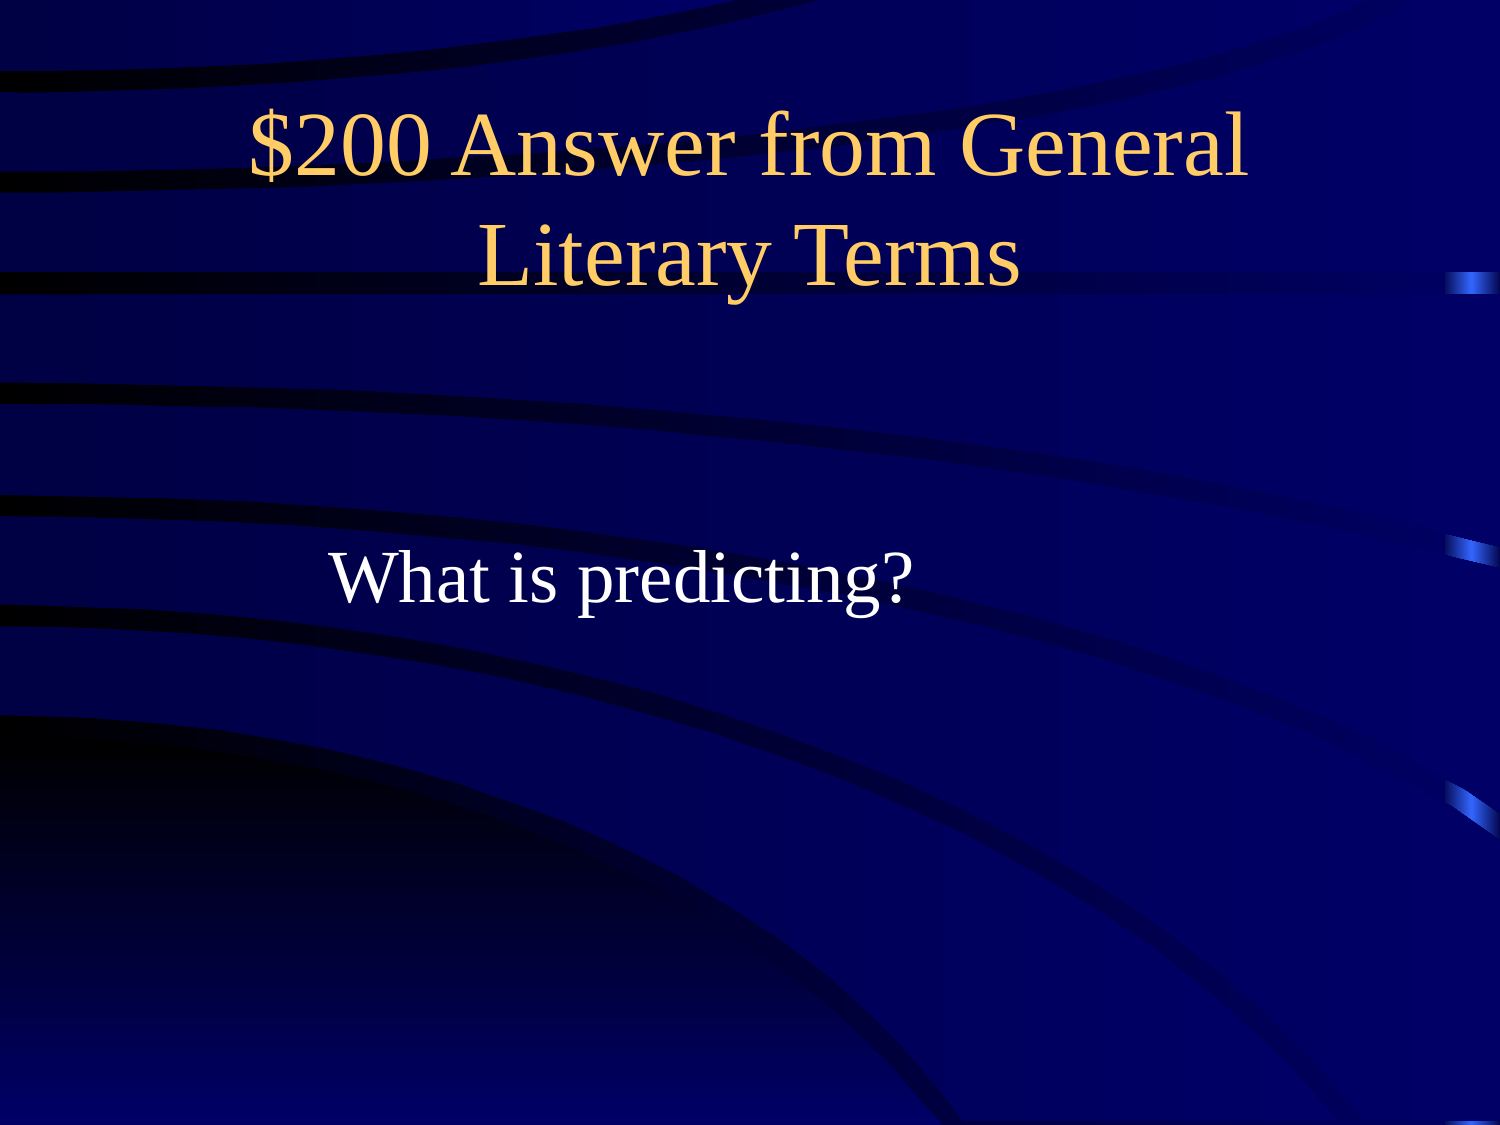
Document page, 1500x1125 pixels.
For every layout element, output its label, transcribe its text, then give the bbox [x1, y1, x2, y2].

title $200 Answer from General Literary Terms [112, 99, 1388, 288]
text_box What is predicting? [313, 519, 930, 625]
